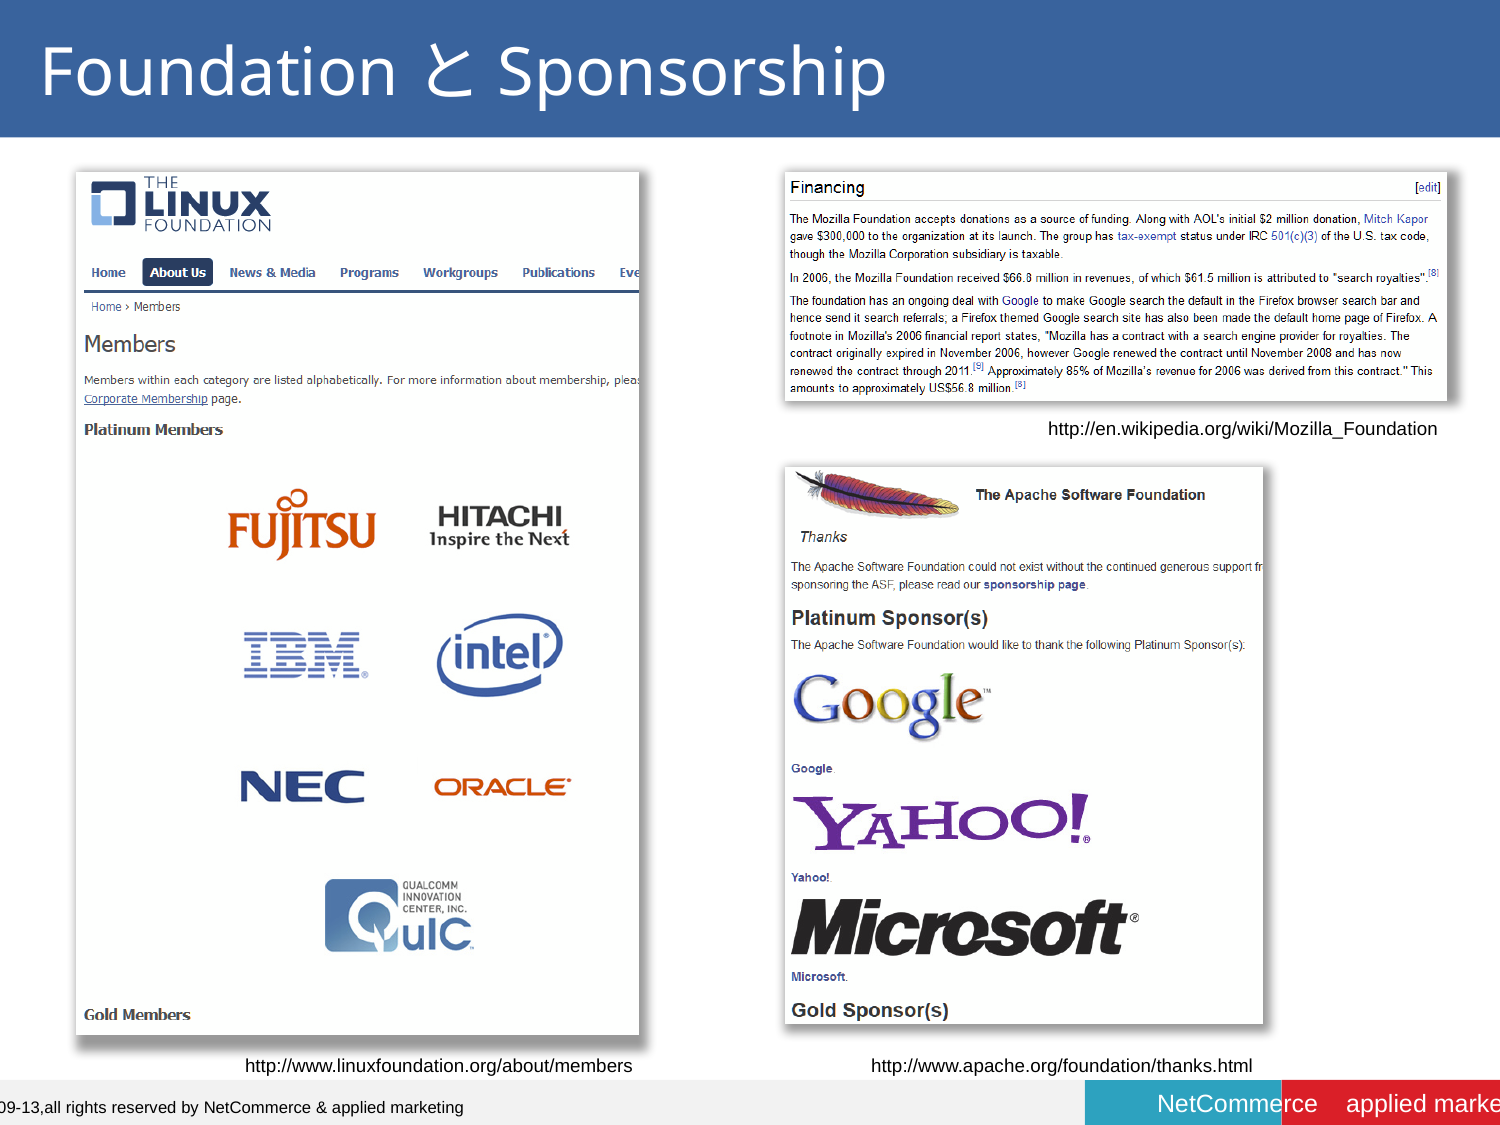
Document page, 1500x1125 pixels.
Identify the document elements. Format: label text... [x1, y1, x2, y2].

text_box http://www.linuxfoundation.org/about/members [230, 1046, 665, 1085]
picture [76, 172, 639, 1036]
title FoundationとSponsorship [24, 24, 1375, 113]
text_box http://www.apache.org/foundation/thanks.html [856, 1046, 1279, 1085]
text_box http://en.wikipedia.org/wiki/Mozilla_Foundation [1033, 408, 1468, 447]
picture [785, 467, 1263, 1024]
picture [785, 172, 1448, 402]
